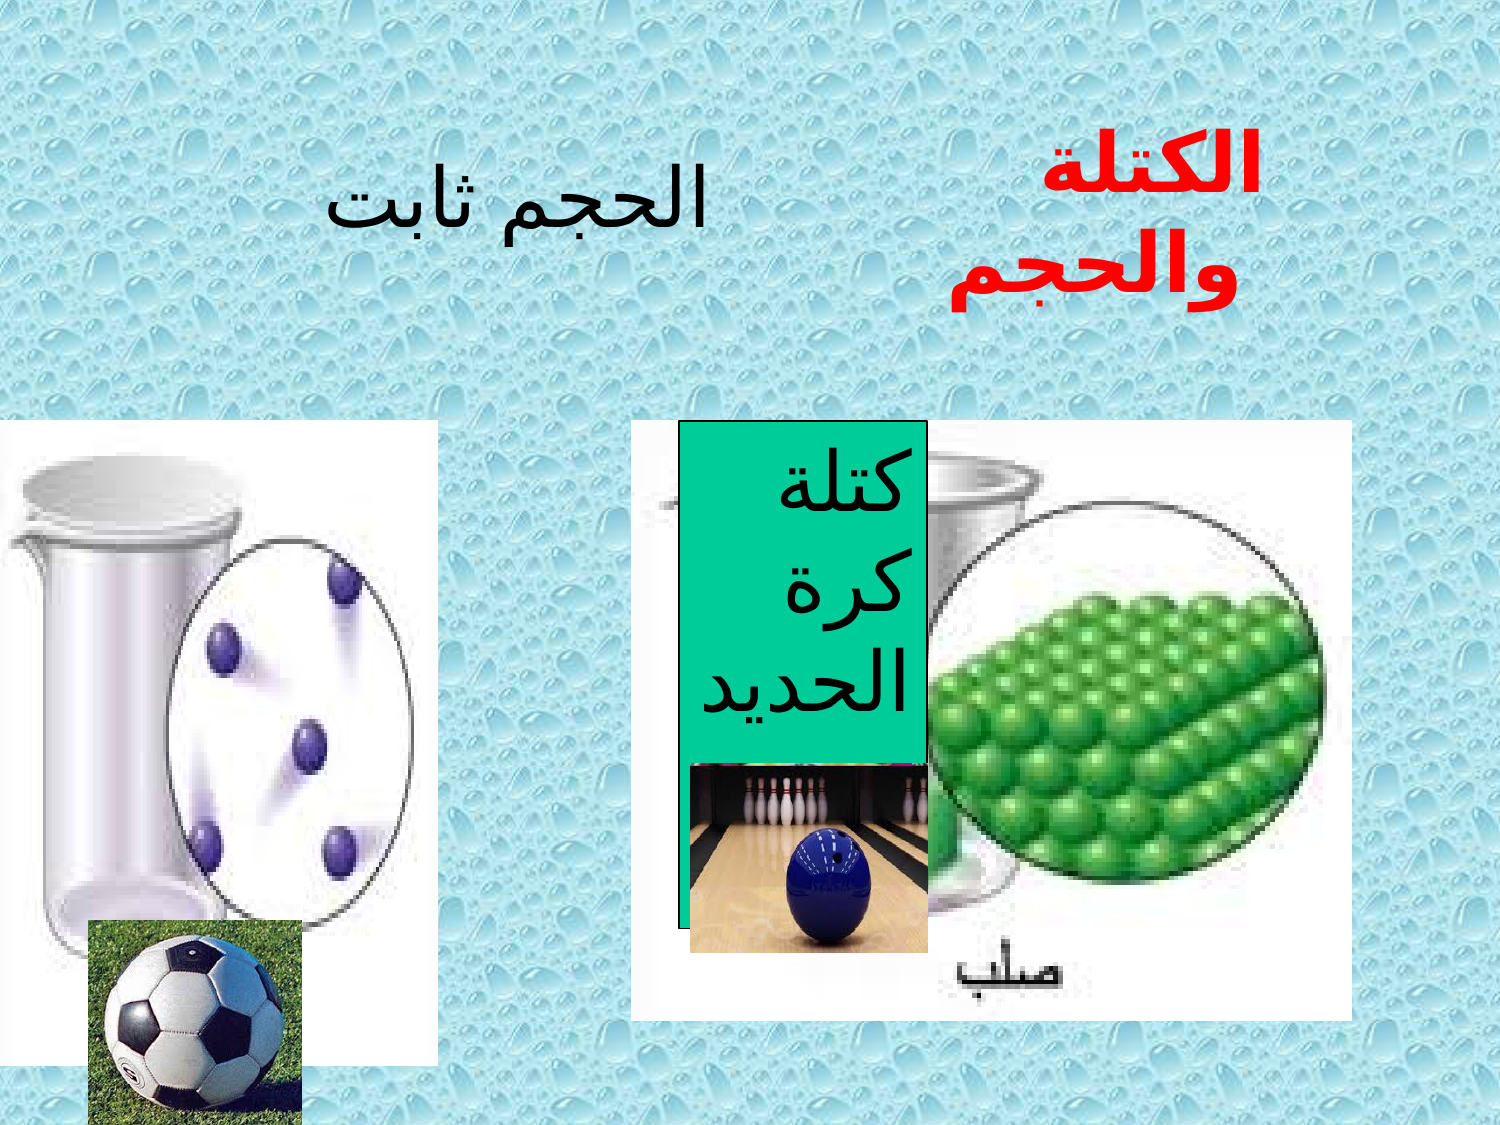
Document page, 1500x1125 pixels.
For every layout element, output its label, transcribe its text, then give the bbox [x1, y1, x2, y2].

picture [0, 0, 1500, 1125]
text_box الحجم ثابت [194, 137, 727, 252]
text_box الكتلة والحجم [809, 101, 1282, 317]
